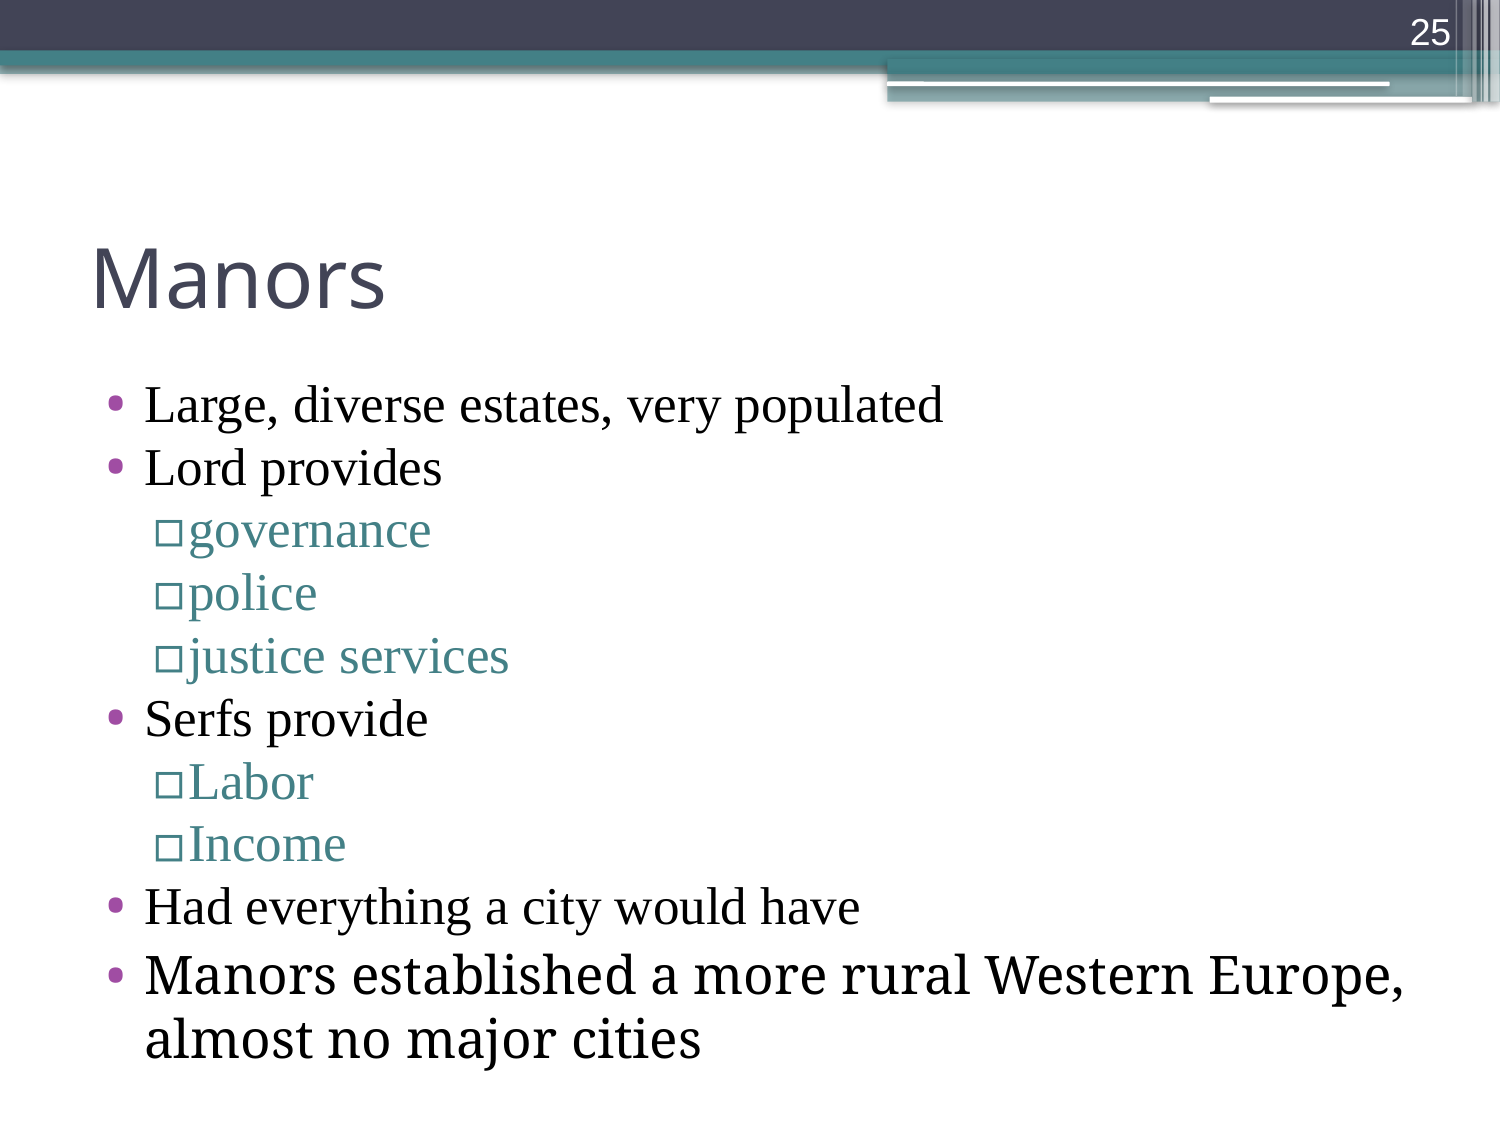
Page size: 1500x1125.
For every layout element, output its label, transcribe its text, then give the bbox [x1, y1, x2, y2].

list Large, diverse estates, very populated Lord provides governance police justice services Serfs provide Labor Income Had everything a city would have Manors established a more rural Western Europe, almost no major cities [75, 368, 1425, 1079]
slide_number 25 [1341, 0, 1466, 61]
title Manors [75, 187, 1425, 363]
